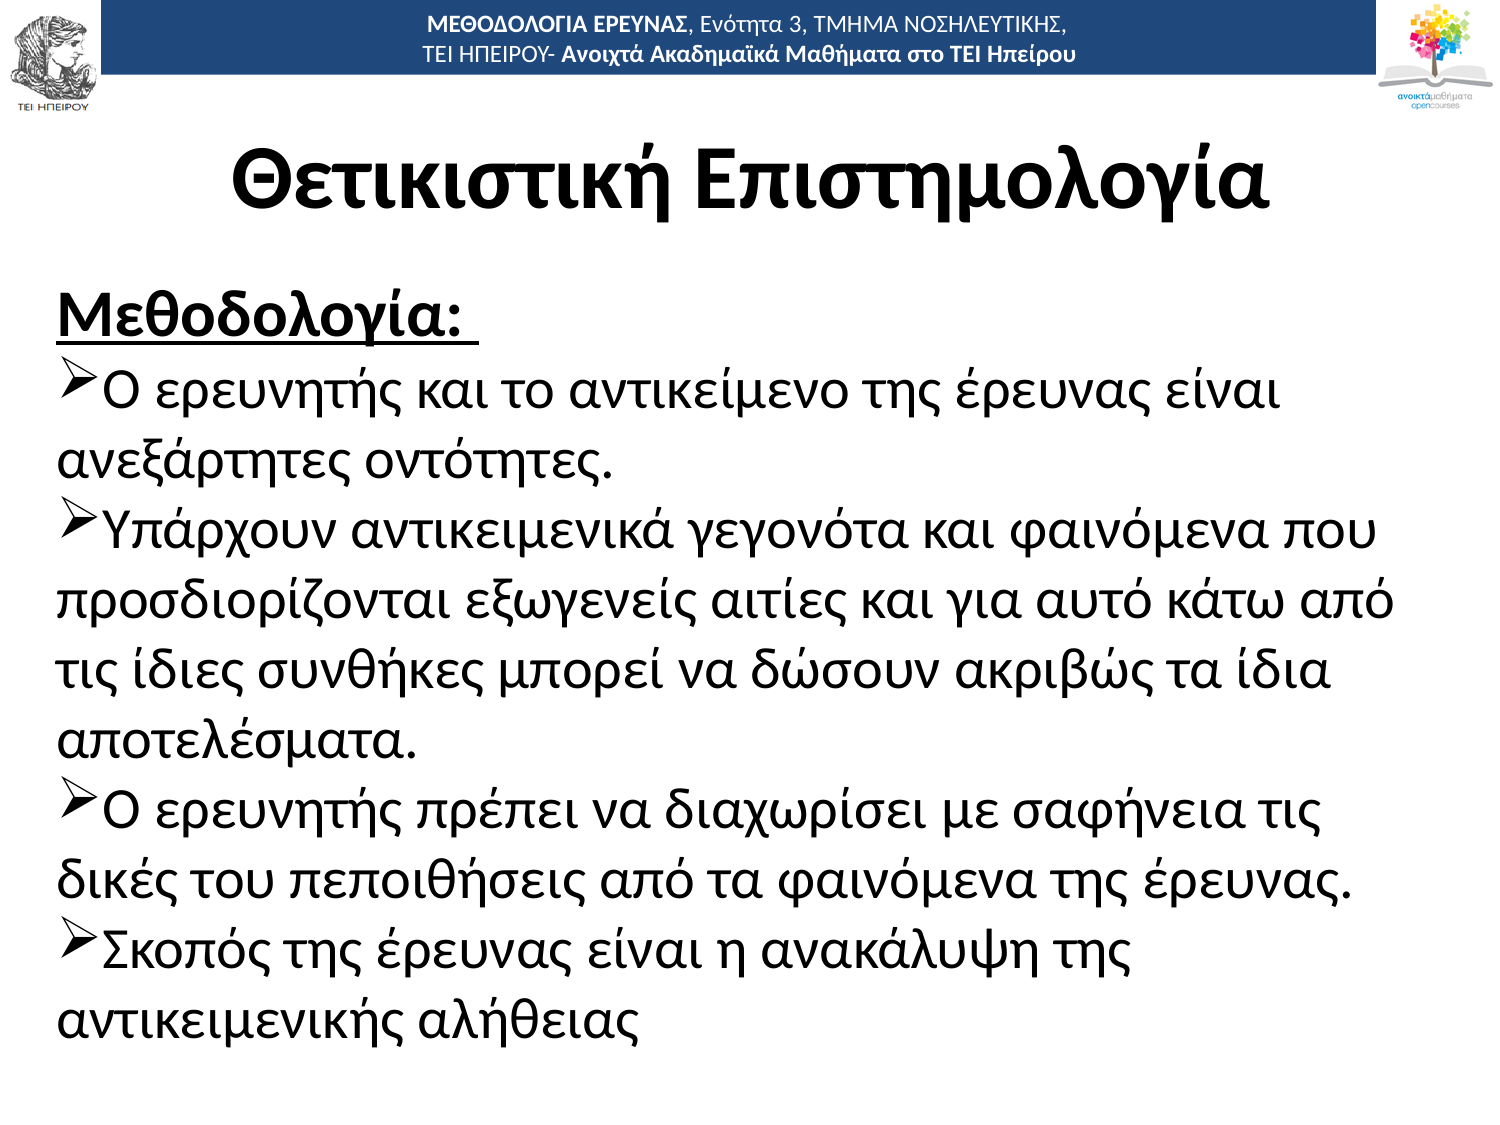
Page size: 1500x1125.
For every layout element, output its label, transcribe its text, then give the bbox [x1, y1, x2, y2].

text_box ΜΕΘΟΔΟΛΟΓΙΑ ΕΡΕΥΝΑΣ, Ενότητα 3, ΤΜΗΜΑ ΝΟΣΗΛΕΥΤΙΚΗΣ, ΤΕΙ ΗΠΕΙΡΟΥ- Ανοιχτά Ακαδημαϊκά Μαθήματα στο ΤΕΙ Ηπείρου [101, 0, 1373, 75]
picture [0, 0, 101, 114]
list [1375, 0, 1500, 114]
text_box Μεθοδολογία: Ο ερευνητής και το αντικείμενο της έρευνας είναι ανεξάρτητες οντότητες. Υπάρχουν αντικειμενικά γεγονότα και φαινόμενα που προσδιορίζονται εξωγενείς αιτίες και για αυτό κάτω από τις ίδιες συνθήκες μπορεί να δώσουν ακριβώς τα ίδια αποτελέσματα. Ο ερευνητής πρέπει να διαχωρίσει με σαφήνεια τις δικές του πεποιθήσεις από τα φαινόμενα της έρευνας. Σκοπός της έρευνας είναι η ανακάλυψη της αντικειμενικής αλήθειας [41, 262, 1427, 882]
title Θετικιστική Επιστημολογία [76, 78, 1427, 262]
